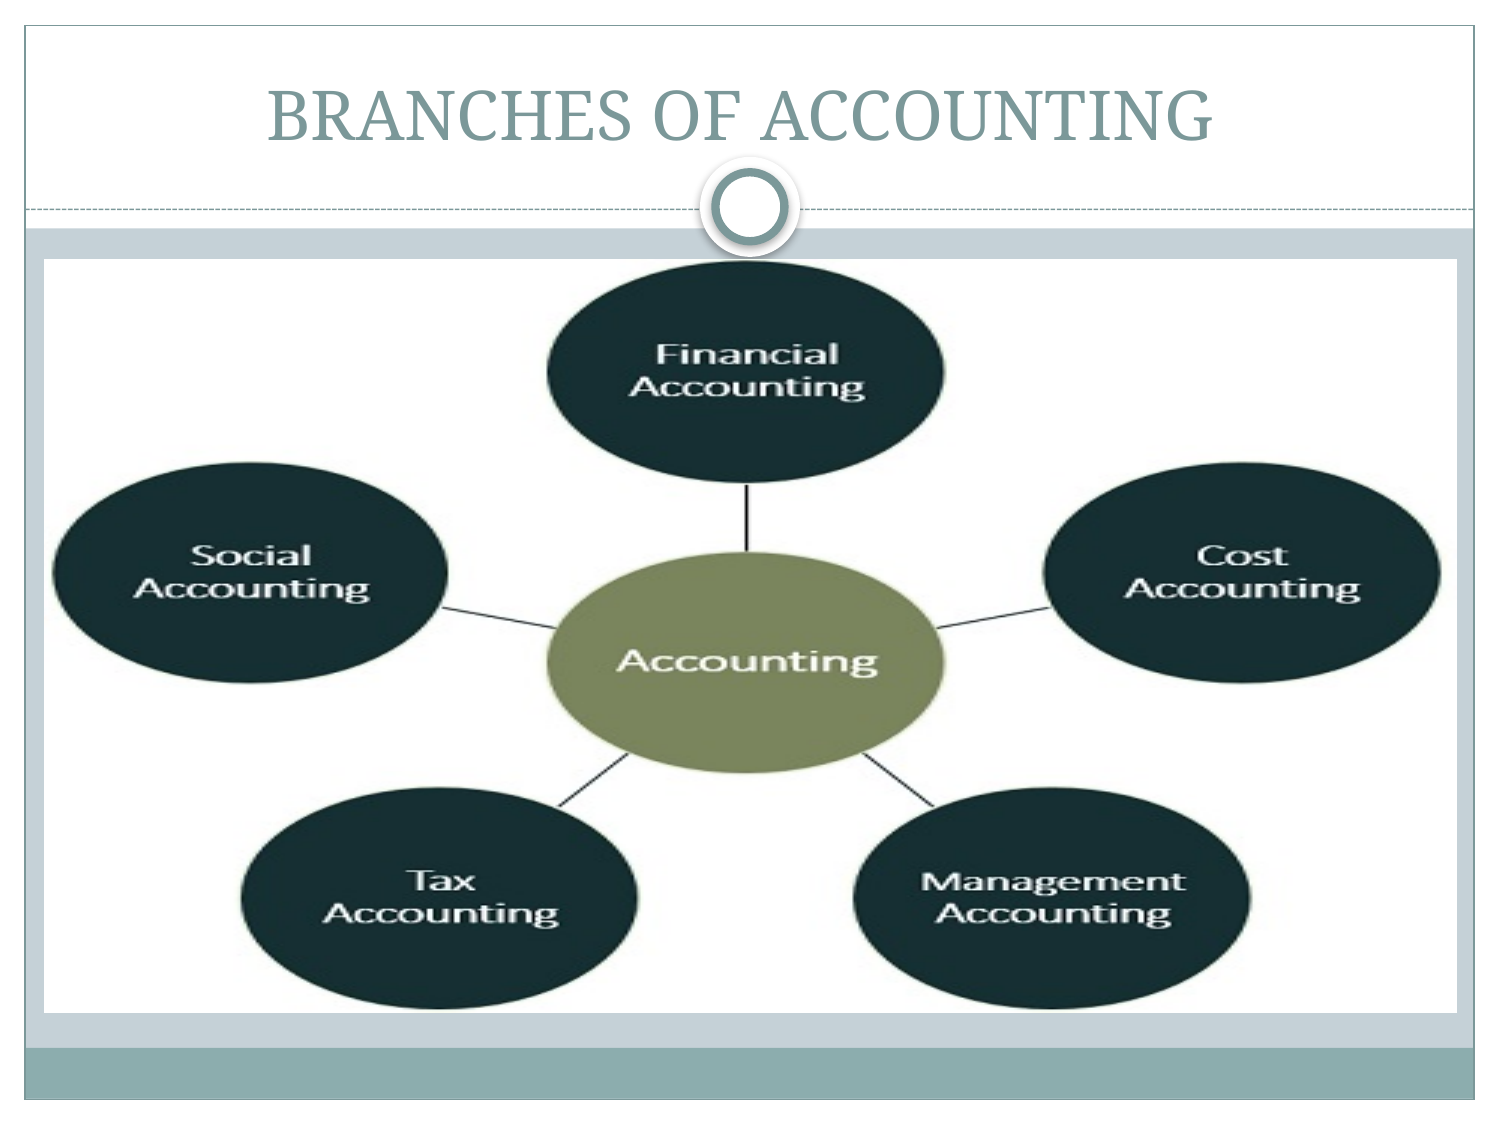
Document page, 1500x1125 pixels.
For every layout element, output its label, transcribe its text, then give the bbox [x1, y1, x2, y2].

picture [43, 259, 1457, 1013]
title BRANCHES OF ACCOUNTING [49, 37, 1450, 162]
